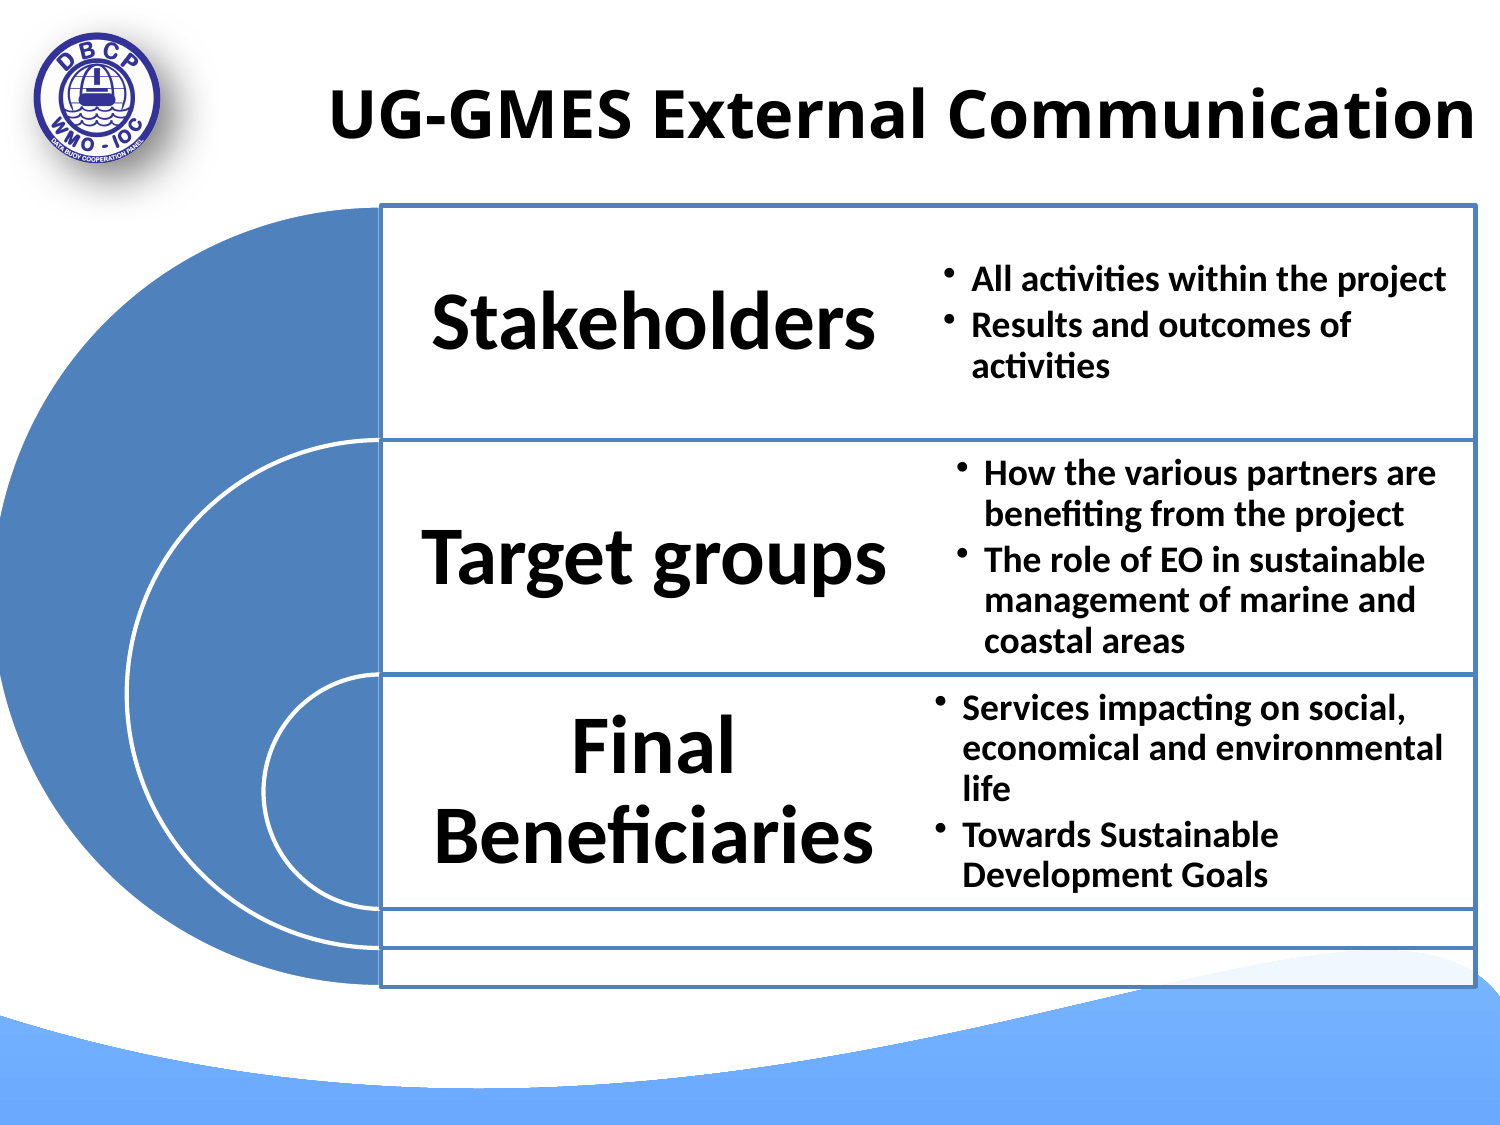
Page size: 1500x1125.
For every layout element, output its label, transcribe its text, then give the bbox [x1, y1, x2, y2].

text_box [6, 205, 1494, 988]
picture [33, 32, 75, 164]
title UG-GMES External Communication [75, 18, 1493, 204]
